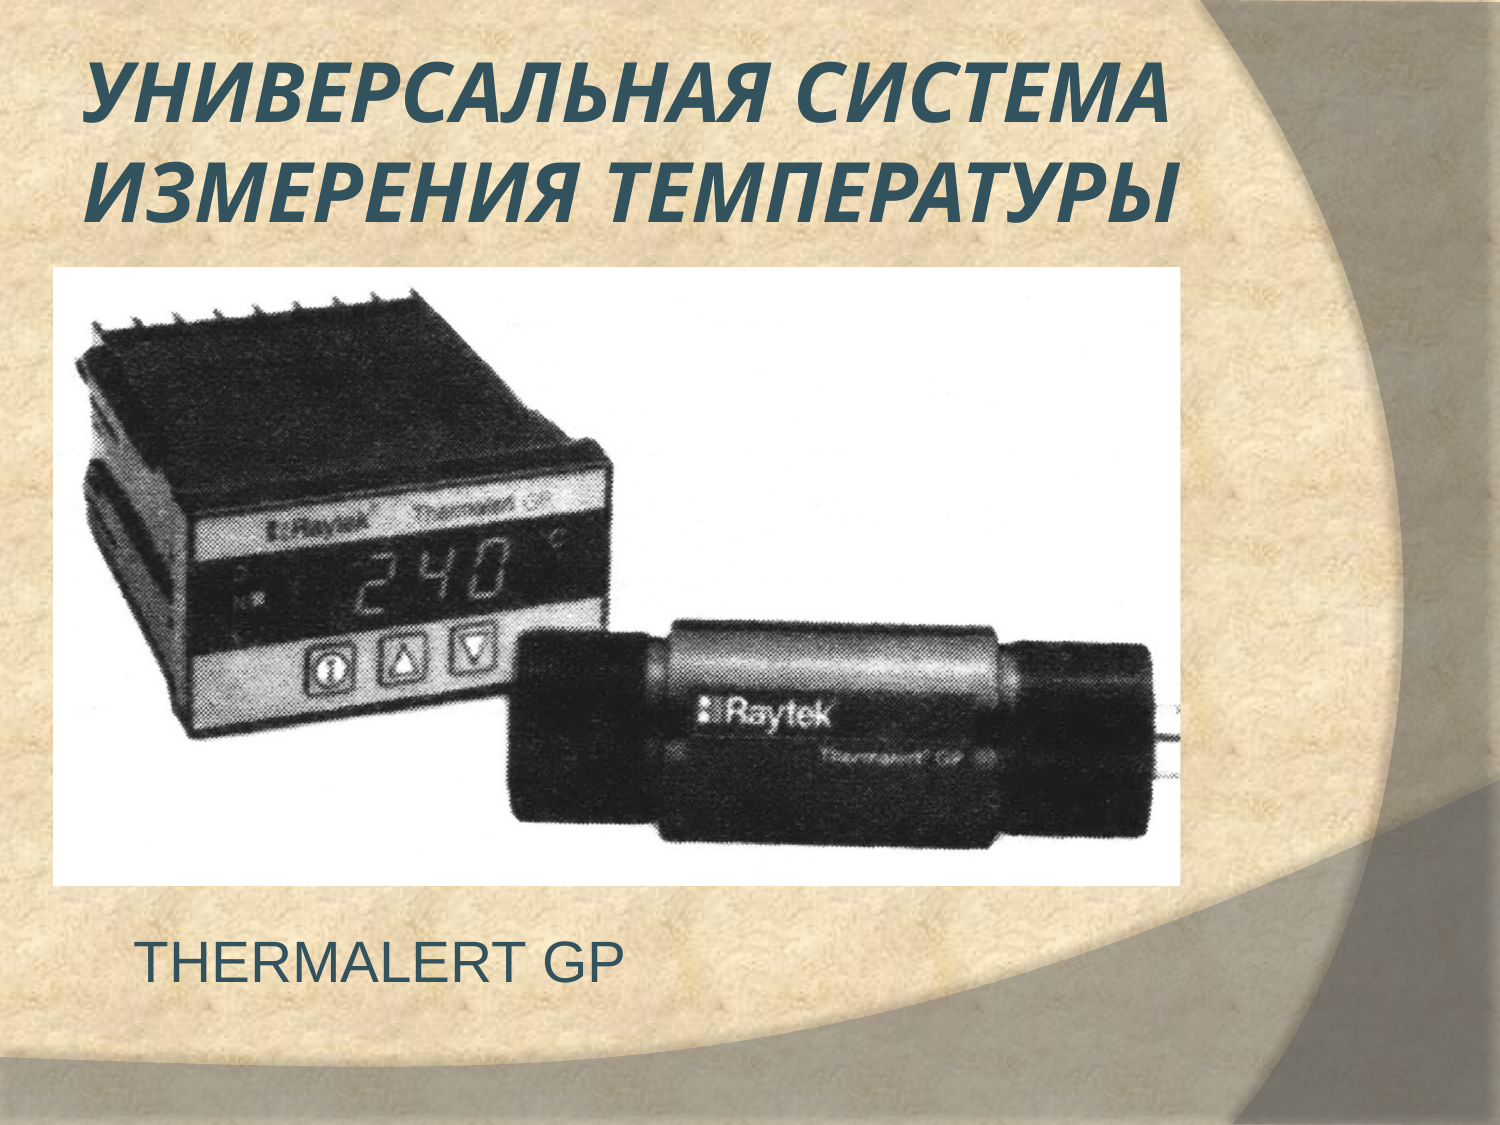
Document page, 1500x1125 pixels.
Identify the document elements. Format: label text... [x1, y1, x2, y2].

picture [0, 0, 1403, 1066]
text_box THERMALERT GP [53, 916, 703, 1002]
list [52, 266, 1181, 886]
title Универсальная система измерения температуры [75, 45, 1300, 233]
